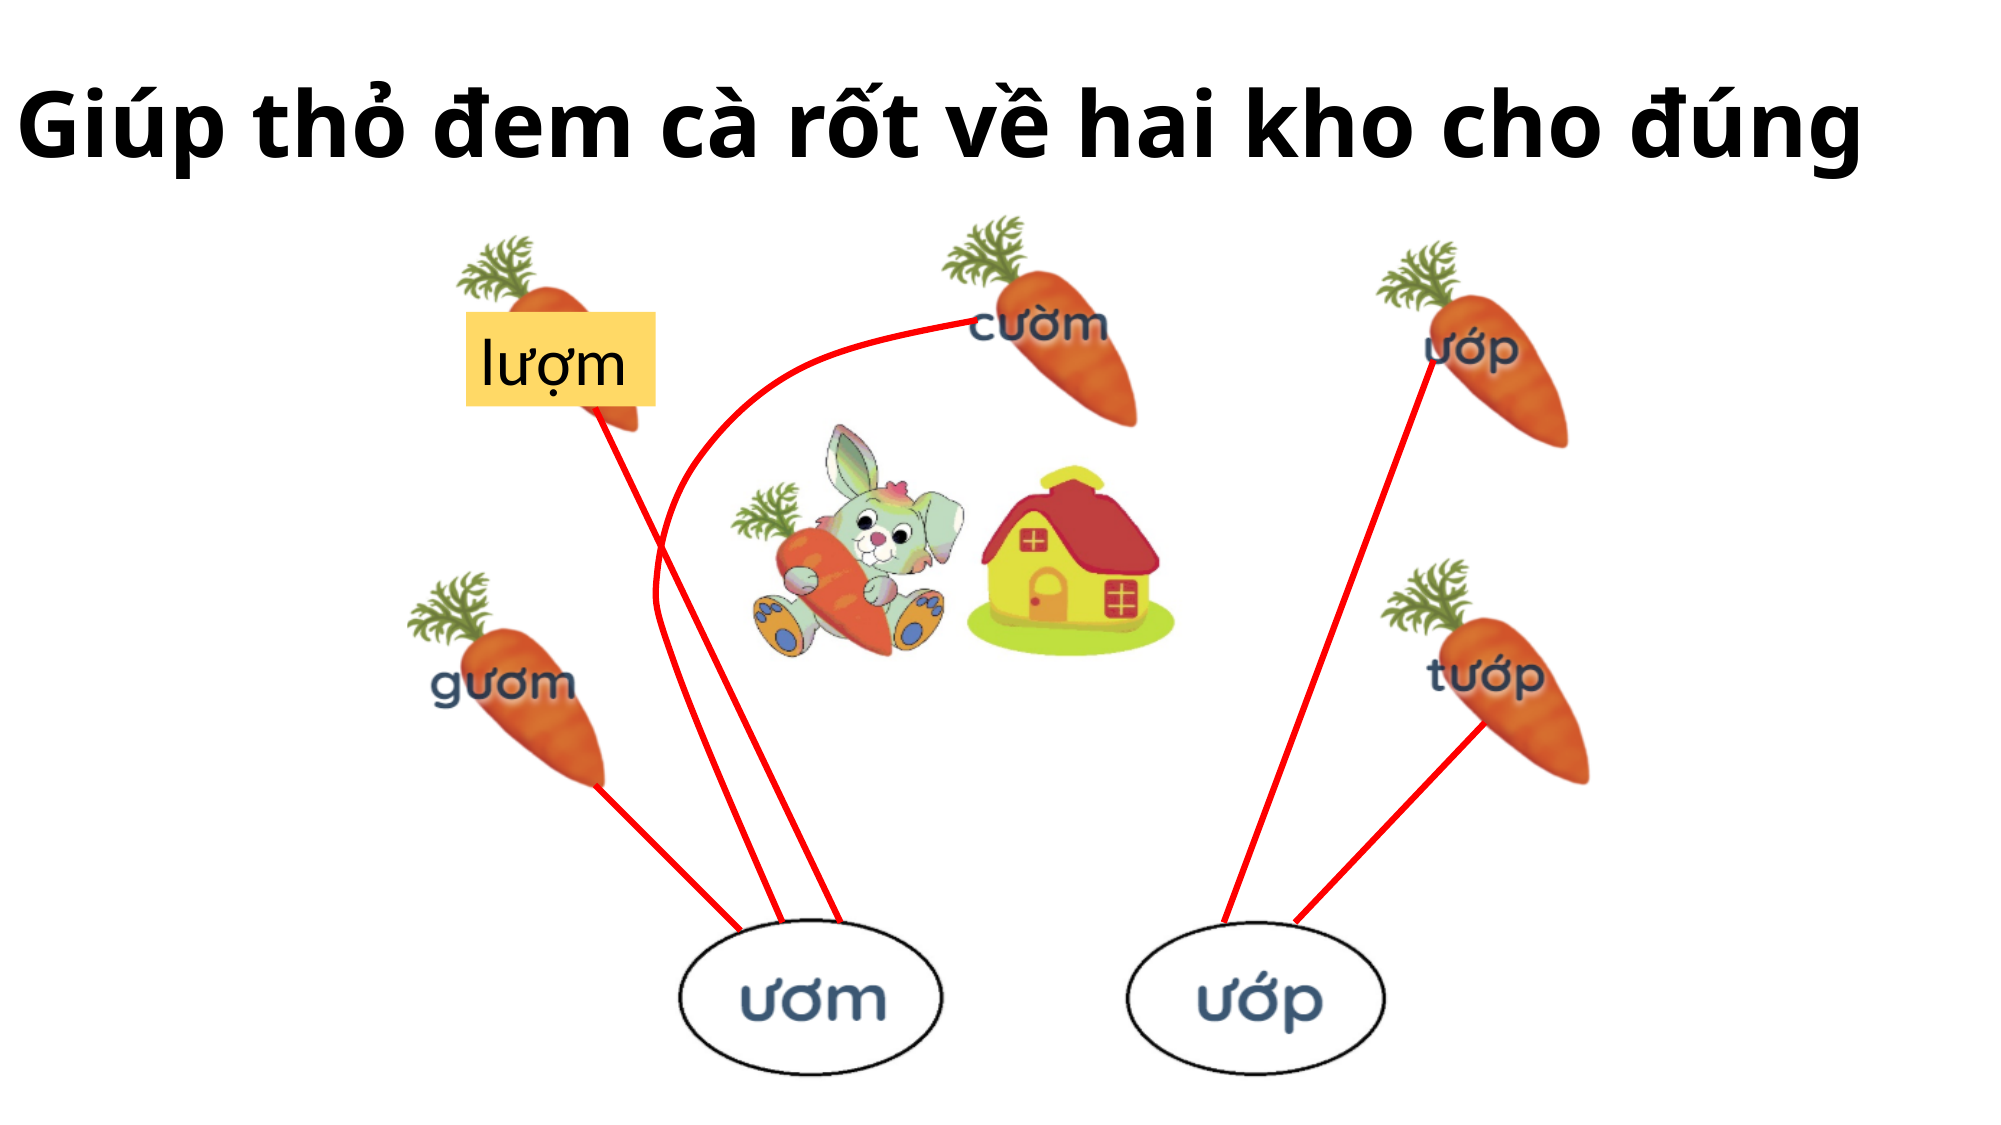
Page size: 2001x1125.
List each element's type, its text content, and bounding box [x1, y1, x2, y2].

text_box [1223, 359, 1434, 923]
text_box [1294, 722, 1485, 923]
title Giúp thỏ đem cà rốt về hai kho cho đúng [0, 18, 2000, 237]
picture [407, 212, 1593, 1083]
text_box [594, 407, 841, 923]
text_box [594, 923, 741, 931]
